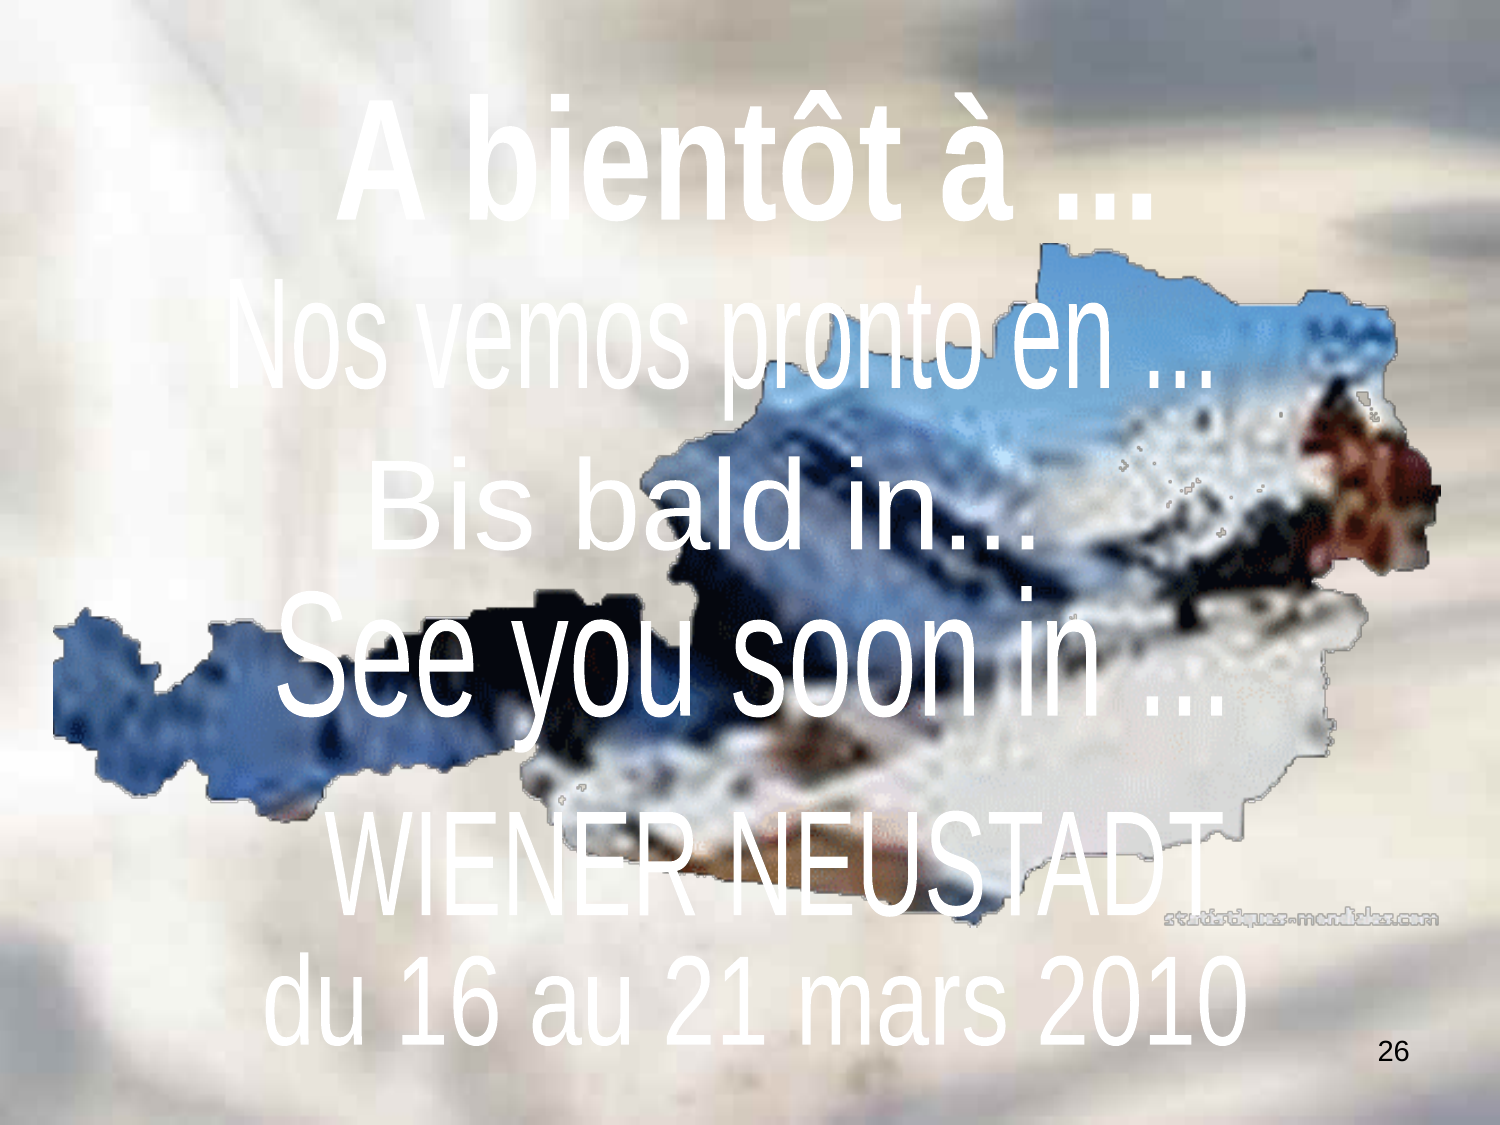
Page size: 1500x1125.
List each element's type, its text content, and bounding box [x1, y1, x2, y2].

picture [0, 0, 1500, 1125]
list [52, 243, 1442, 928]
slide_number 26 [1074, 1024, 1426, 1103]
